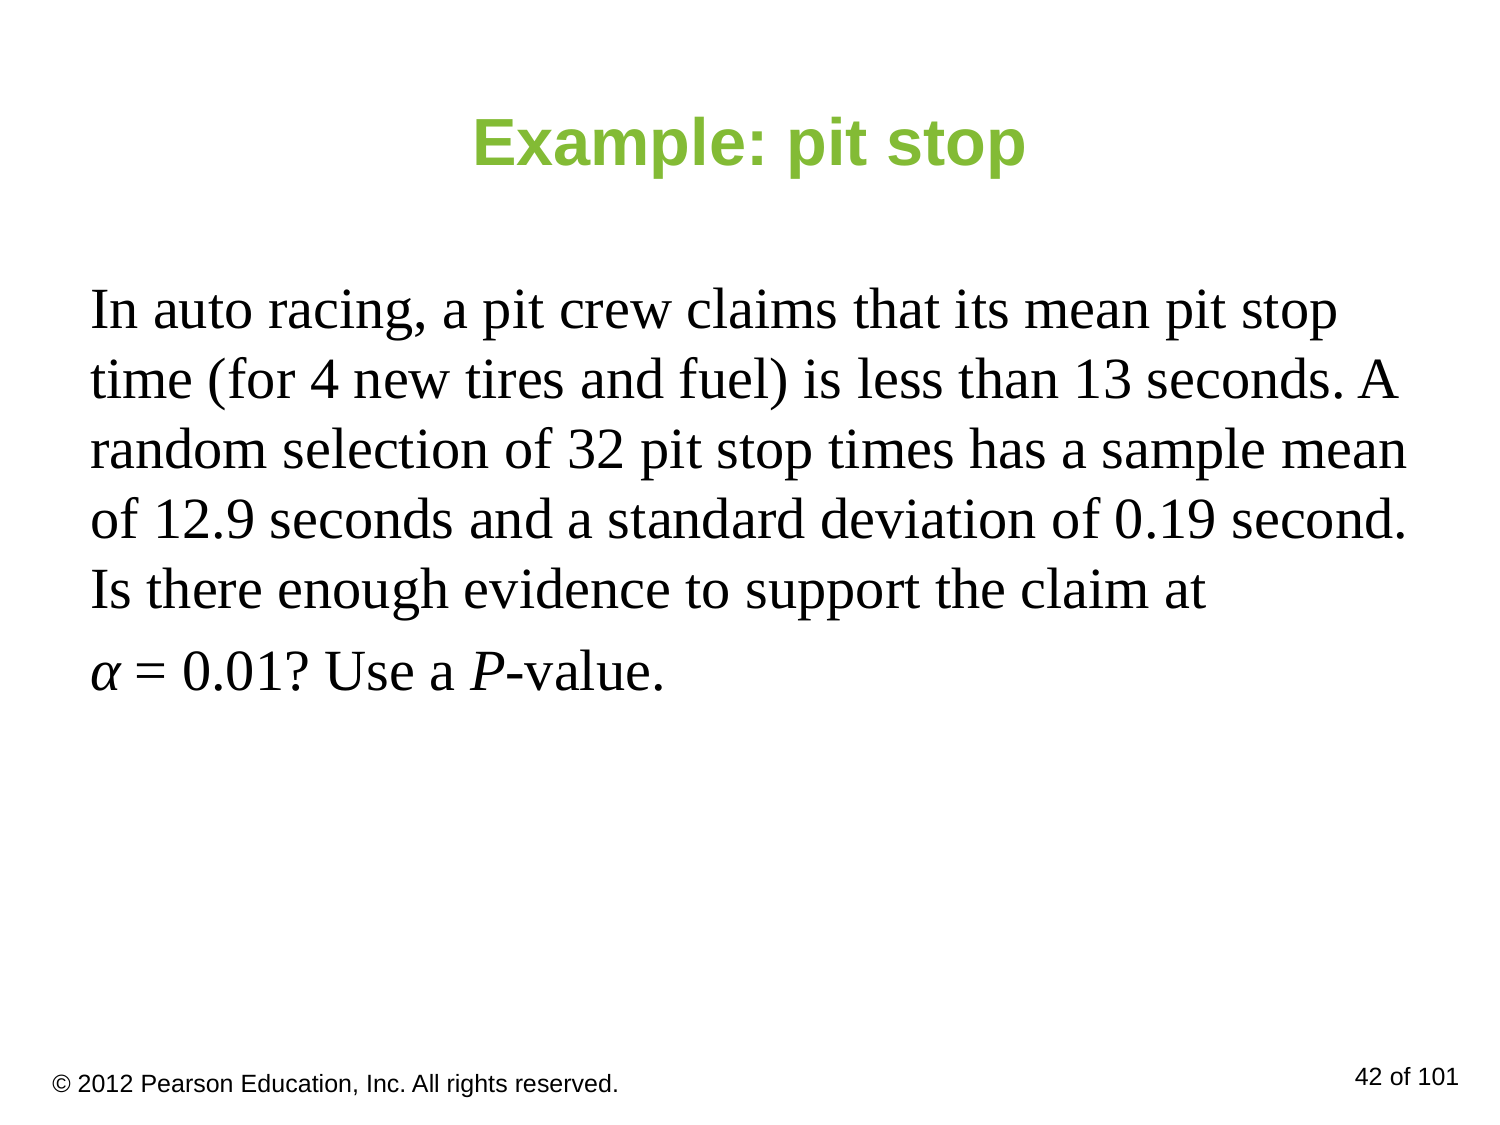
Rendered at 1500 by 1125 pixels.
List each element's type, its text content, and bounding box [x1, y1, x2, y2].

list In auto racing, a pit crew claims that its mean pit stop time (for 4 new tires and fuel) is less than 13 seconds. A random selection of 32 pit stop times has a sample mean of 12.9 seconds and a standard deviation of 0.19 second. Is there enough evidence to support the claim at α = 0.01? Use a P-value. [75, 262, 1425, 716]
text_box © 2012 Pearson Education, Inc. All rights reserved. [37, 1052, 750, 1113]
title Example: pit stop [75, 45, 1425, 233]
text_box 42 of 101 [1124, 1052, 1475, 1113]
